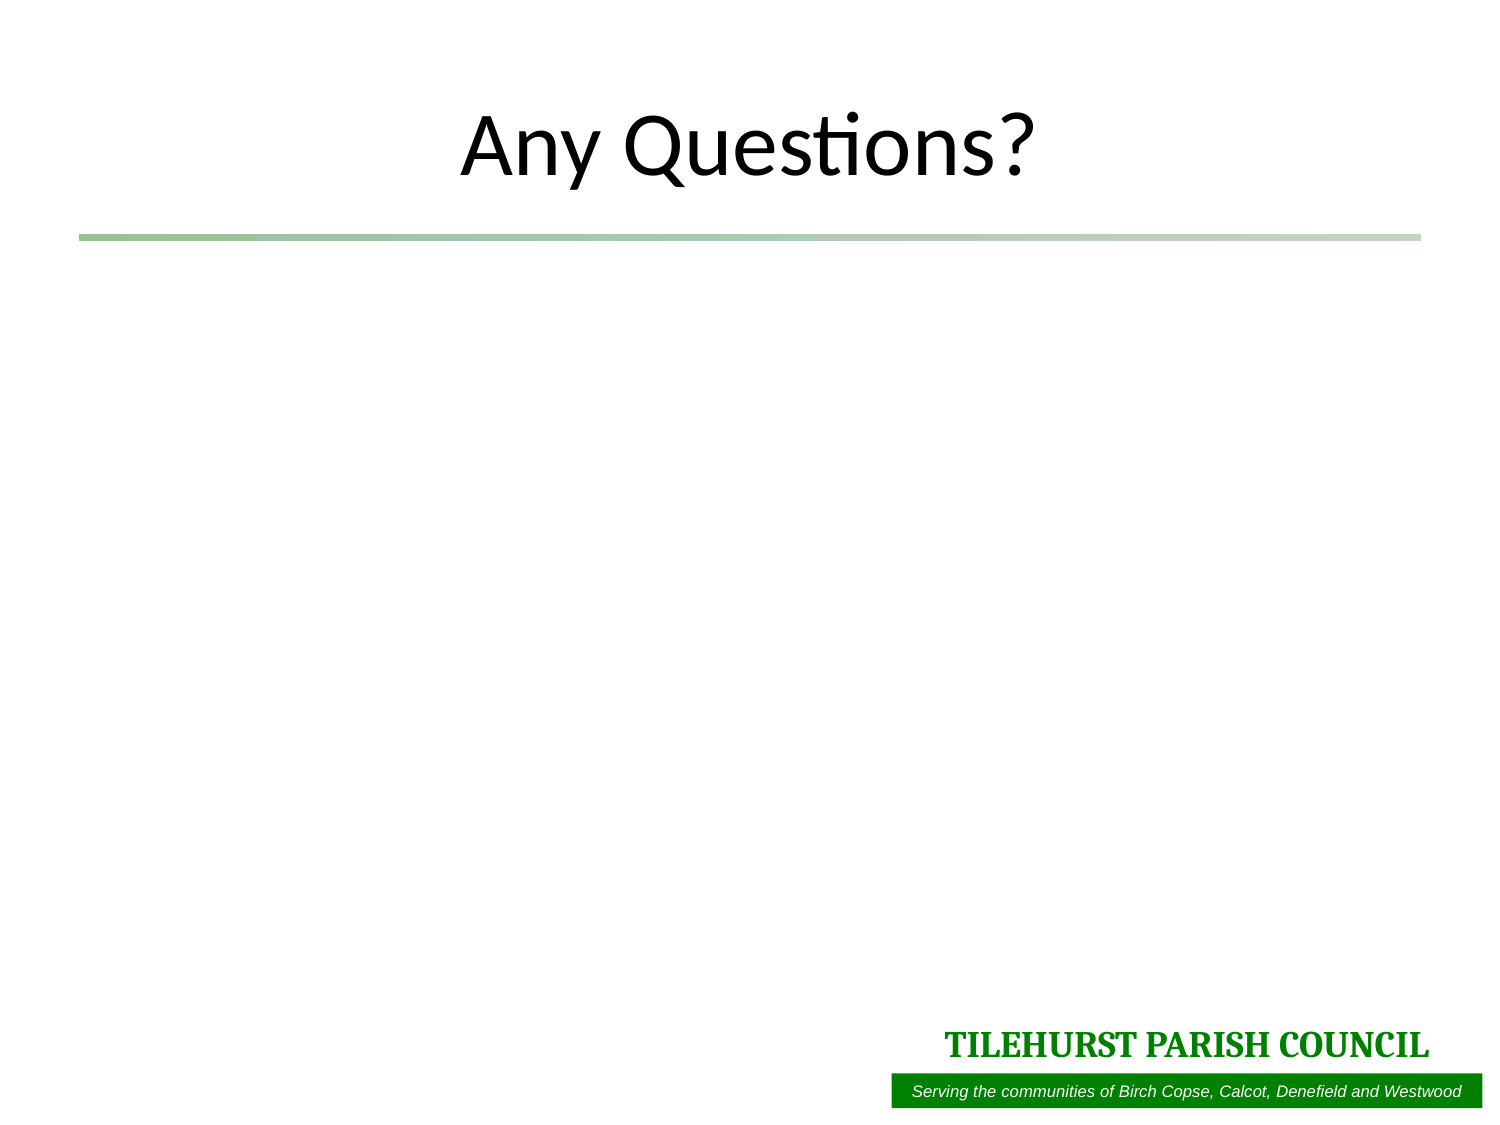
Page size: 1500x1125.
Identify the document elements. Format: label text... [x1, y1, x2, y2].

title Any Questions? [75, 45, 1425, 233]
